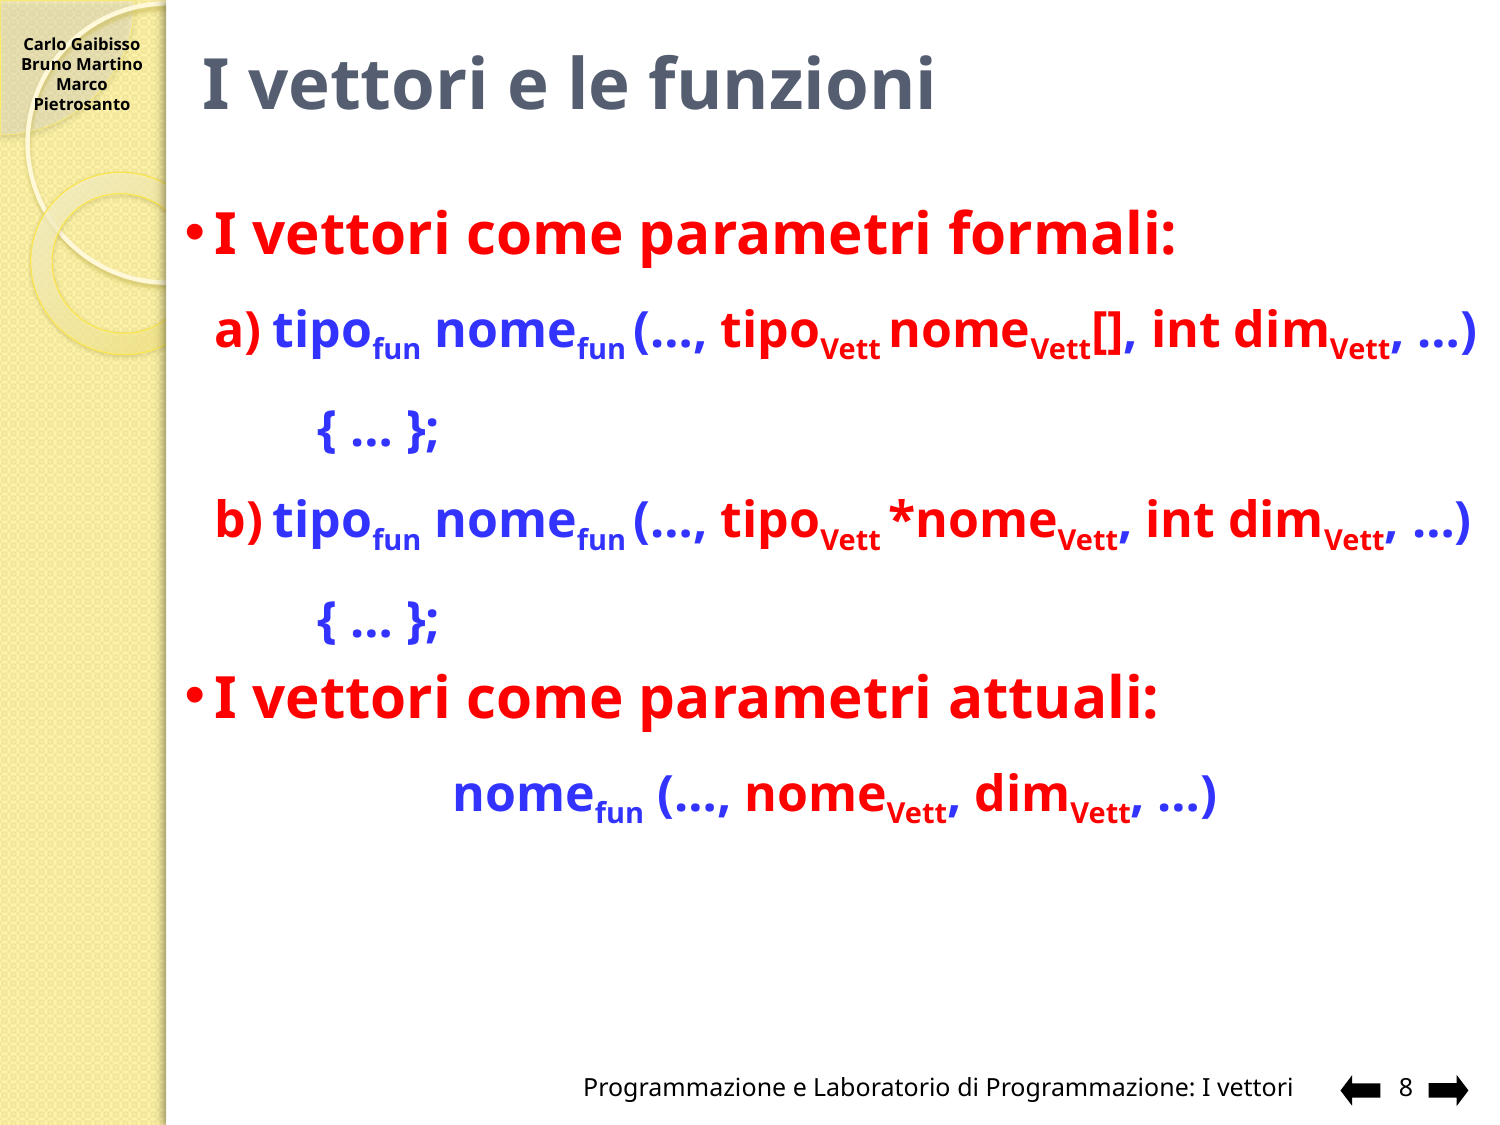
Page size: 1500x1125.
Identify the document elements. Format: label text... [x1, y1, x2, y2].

footer Programmazione e Laboratorio di Programmazione: I vettori [562, 1034, 1310, 1113]
text_box I vettori come parametri formali: a) tipofun nomefun (…, tipoVett nomeVett[], int dimVett, …) { … }; b) tipofun nomefun (…, tipoVett *nomeVett, int dimVett, …) { … }; I vettori come parametri attuali: nomefun (…, nomeVett, dimVett, …) [169, 188, 1500, 928]
title I vettori e le funzioni [187, 30, 1489, 132]
slide_number 8 [1324, 1034, 1488, 1113]
